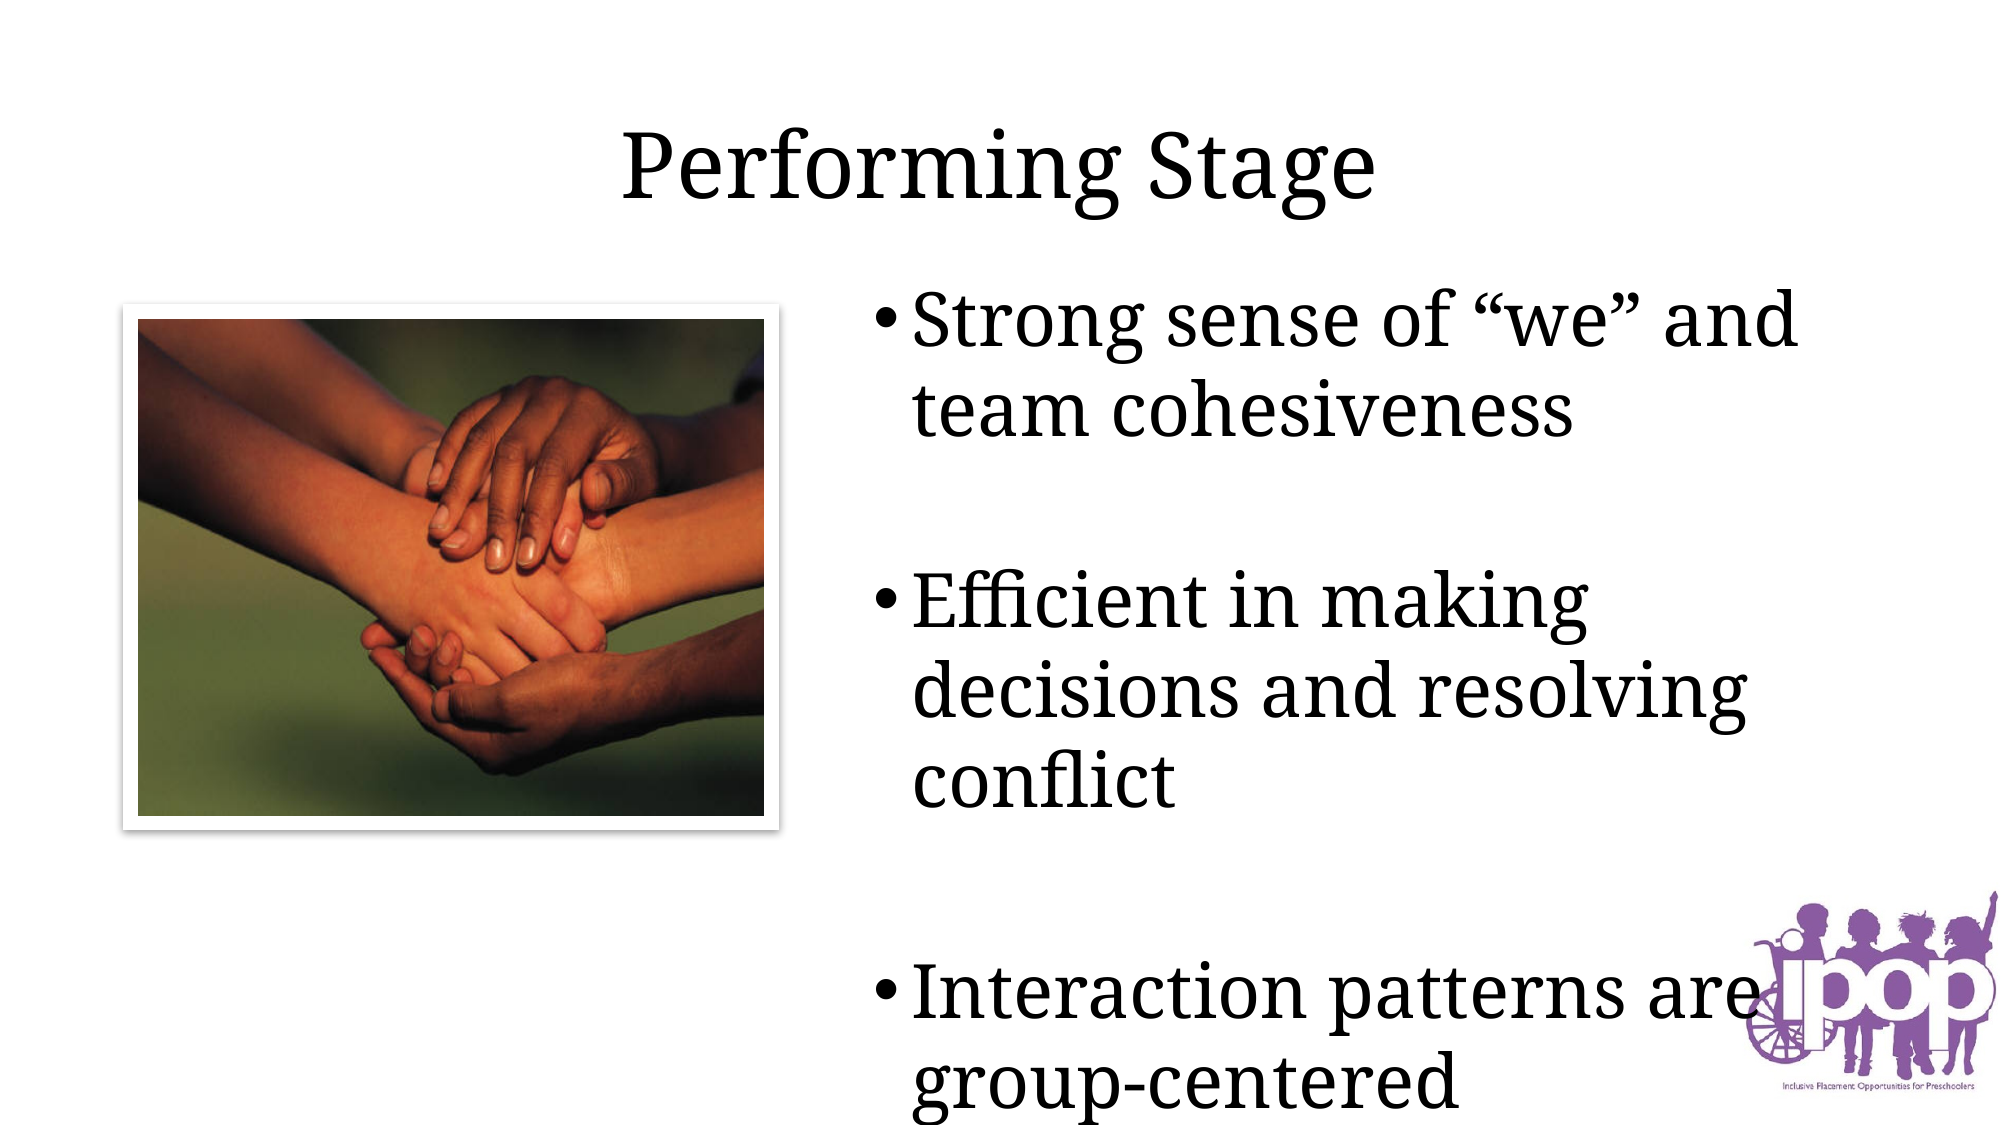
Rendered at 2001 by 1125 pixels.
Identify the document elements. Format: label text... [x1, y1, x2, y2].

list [137, 318, 765, 816]
picture [0, 0, 2001, 1125]
title Performing Stage [137, 59, 1863, 278]
list Strong sense of “we” and team cohesiveness Efficient in making decisions and resolving conflict Interaction patterns are group-centered [858, 263, 1896, 1049]
